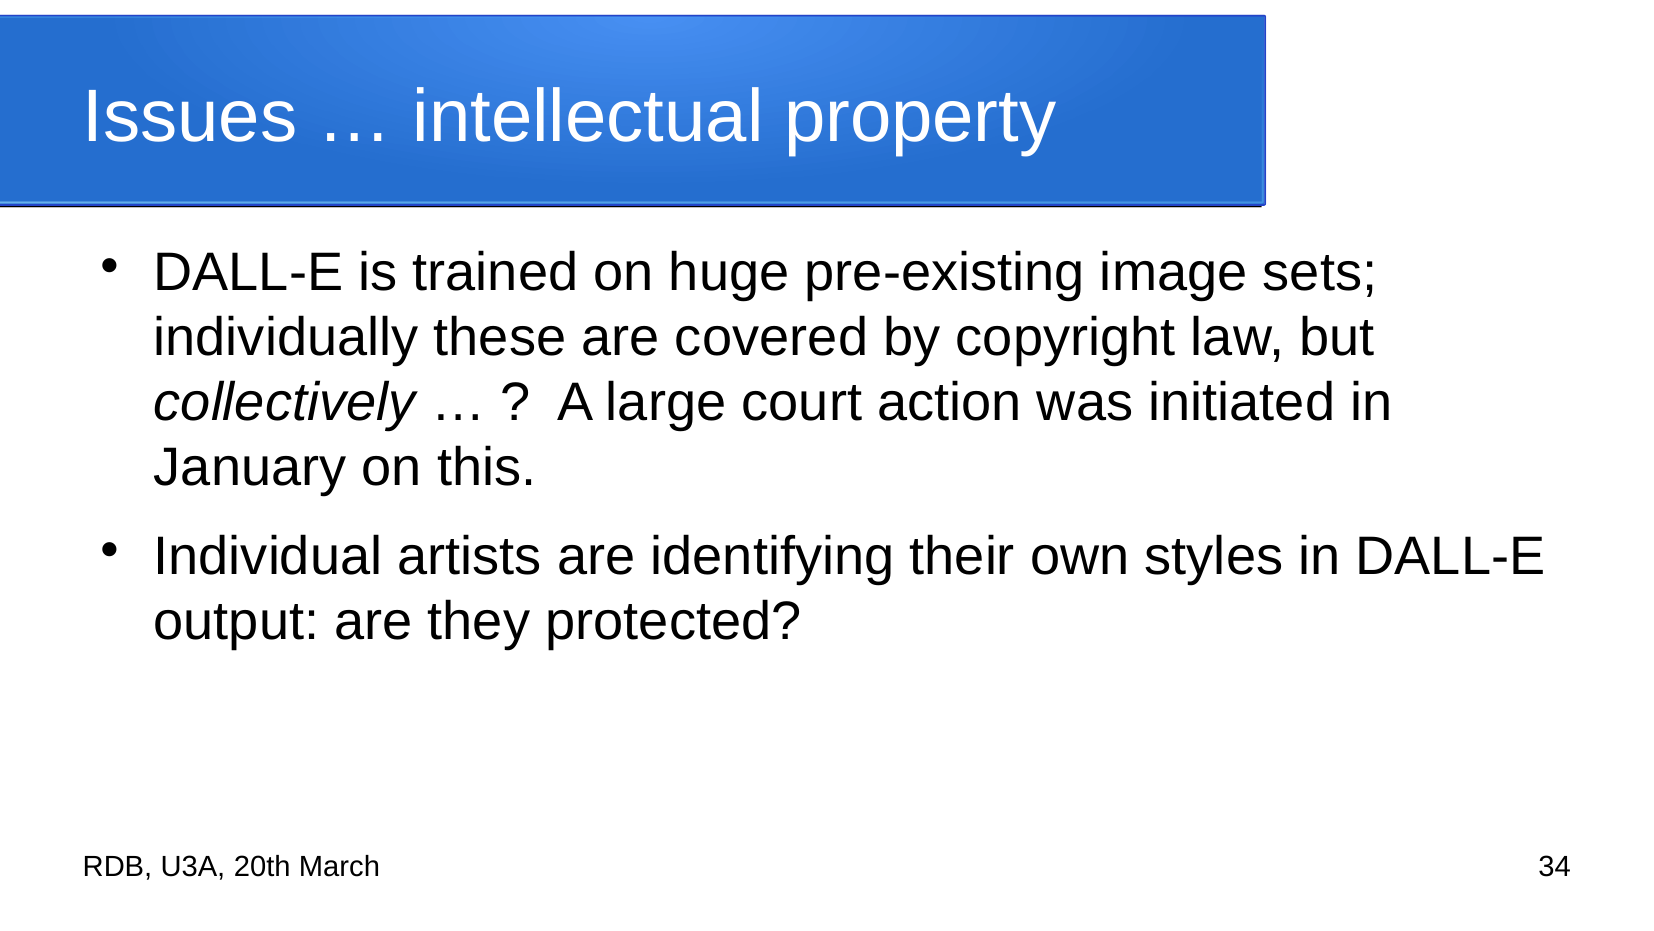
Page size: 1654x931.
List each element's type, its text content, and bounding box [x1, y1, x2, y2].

picture [0, 13, 1269, 211]
list DALL-E is trained on huge pre-existing image sets; individually these are covered by copyright law, but collectively … ? A large court action was initiated in January on this. Individual artists are identifying their own styles in DALL-E output: are they protected? [82, 236, 1571, 776]
slide_number 34 [1185, 847, 1571, 912]
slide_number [82, 847, 468, 912]
title Issues … intellectual property [82, 35, 1235, 189]
